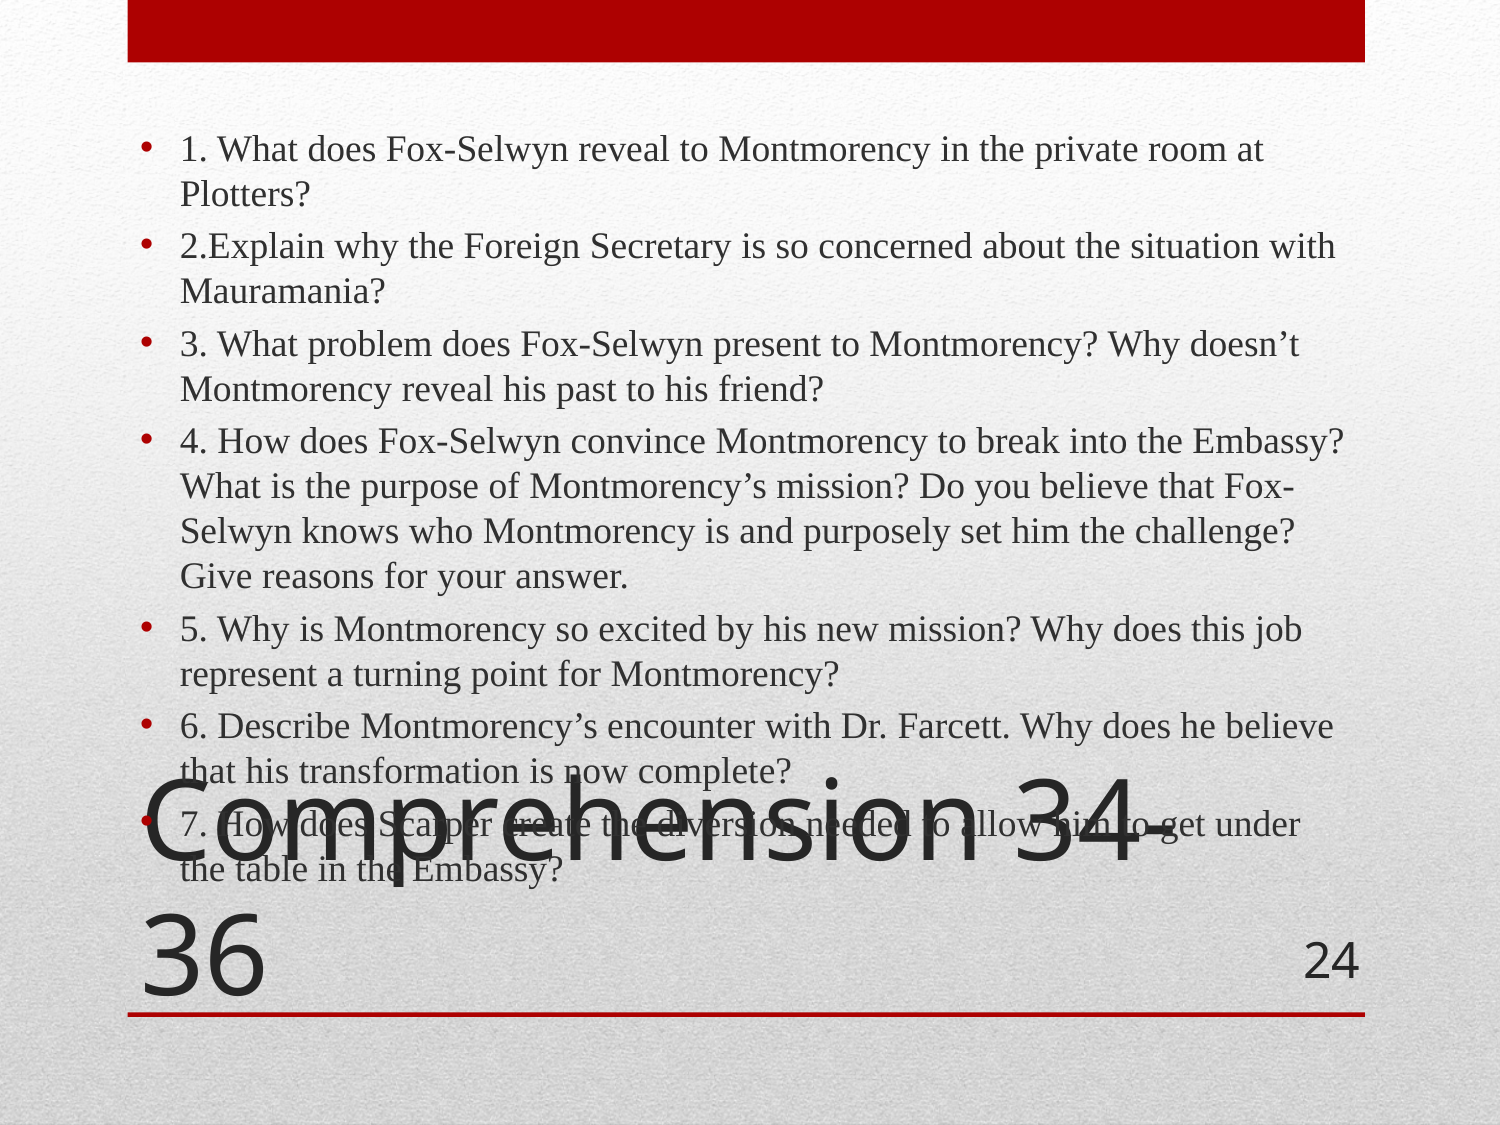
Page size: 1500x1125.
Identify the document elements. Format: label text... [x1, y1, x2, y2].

list 1. What does Fox-Selwyn reveal to Montmorency in the private room at Plotters? 2.Explain why the Foreign Secretary is so concerned about the situation with Mauramania? 3. What problem does Fox-Selwyn present to Montmorency? Why doesn’t Montmorency reveal his past to his friend? 4. How does Fox-Selwyn convince Montmorency to break into the Embassy? What is the purpose of Montmorency’s mission? Do you believe that Fox-Selwyn knows who Montmorency is and purposely set him the challenge? Give reasons for your answer. 5. Why is Montmorency so excited by his new mission? Why does this job represent a turning point for Montmorency? 6. Describe Montmorency’s encounter with Dr. Farcett. Why does he believe that his transformation is now complete? 7. How does Scarper create the diversion needed to allow him to get under the table in the Embassy? [125, 112, 1363, 900]
title Comprehension 34-36 [125, 900, 1238, 1025]
slide_number 24 [1250, 933, 1375, 993]
